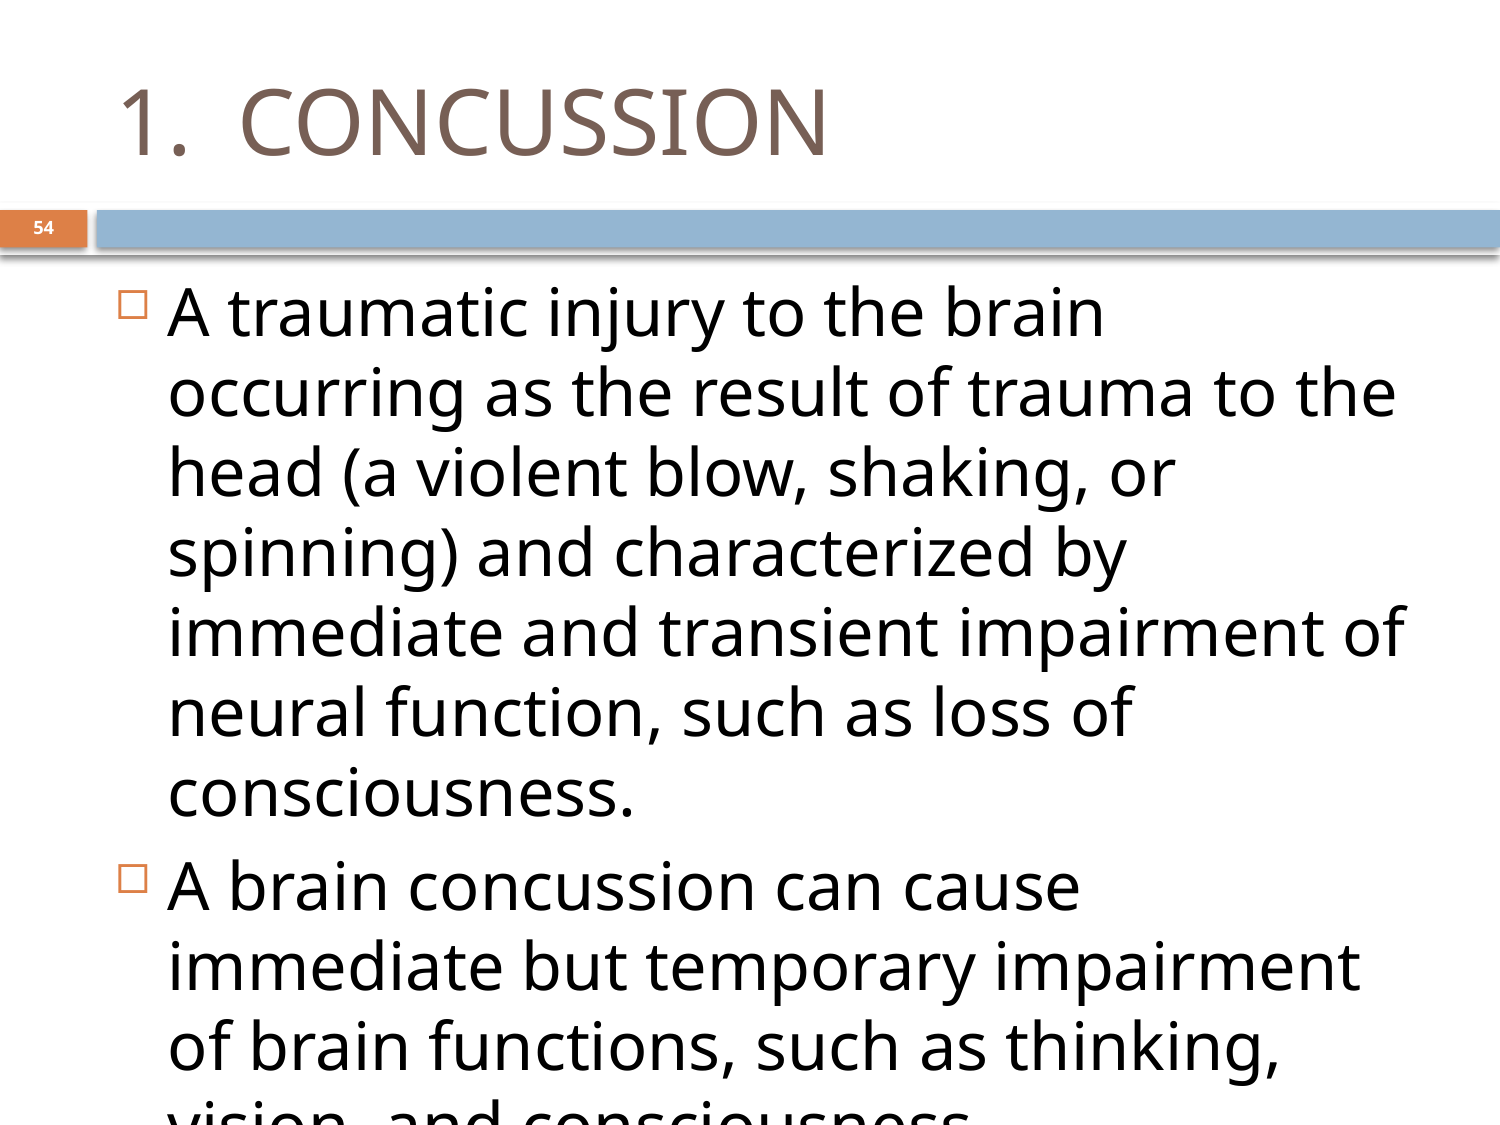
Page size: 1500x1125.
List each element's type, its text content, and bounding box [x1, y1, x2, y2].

slide_number 54 [0, 208, 88, 249]
list A traumatic injury to the brain occurring as the result of trauma to the head (a violent blow, shaking, or spinning) and characterized by immediate and transient impairment of neural function, such as loss of consciousness. A brain concussion can cause immediate but temporary impairment of brain functions, such as thinking, vision, and consciousness. [100, 262, 1438, 1055]
title CONCUSSION [100, 37, 1438, 200]
